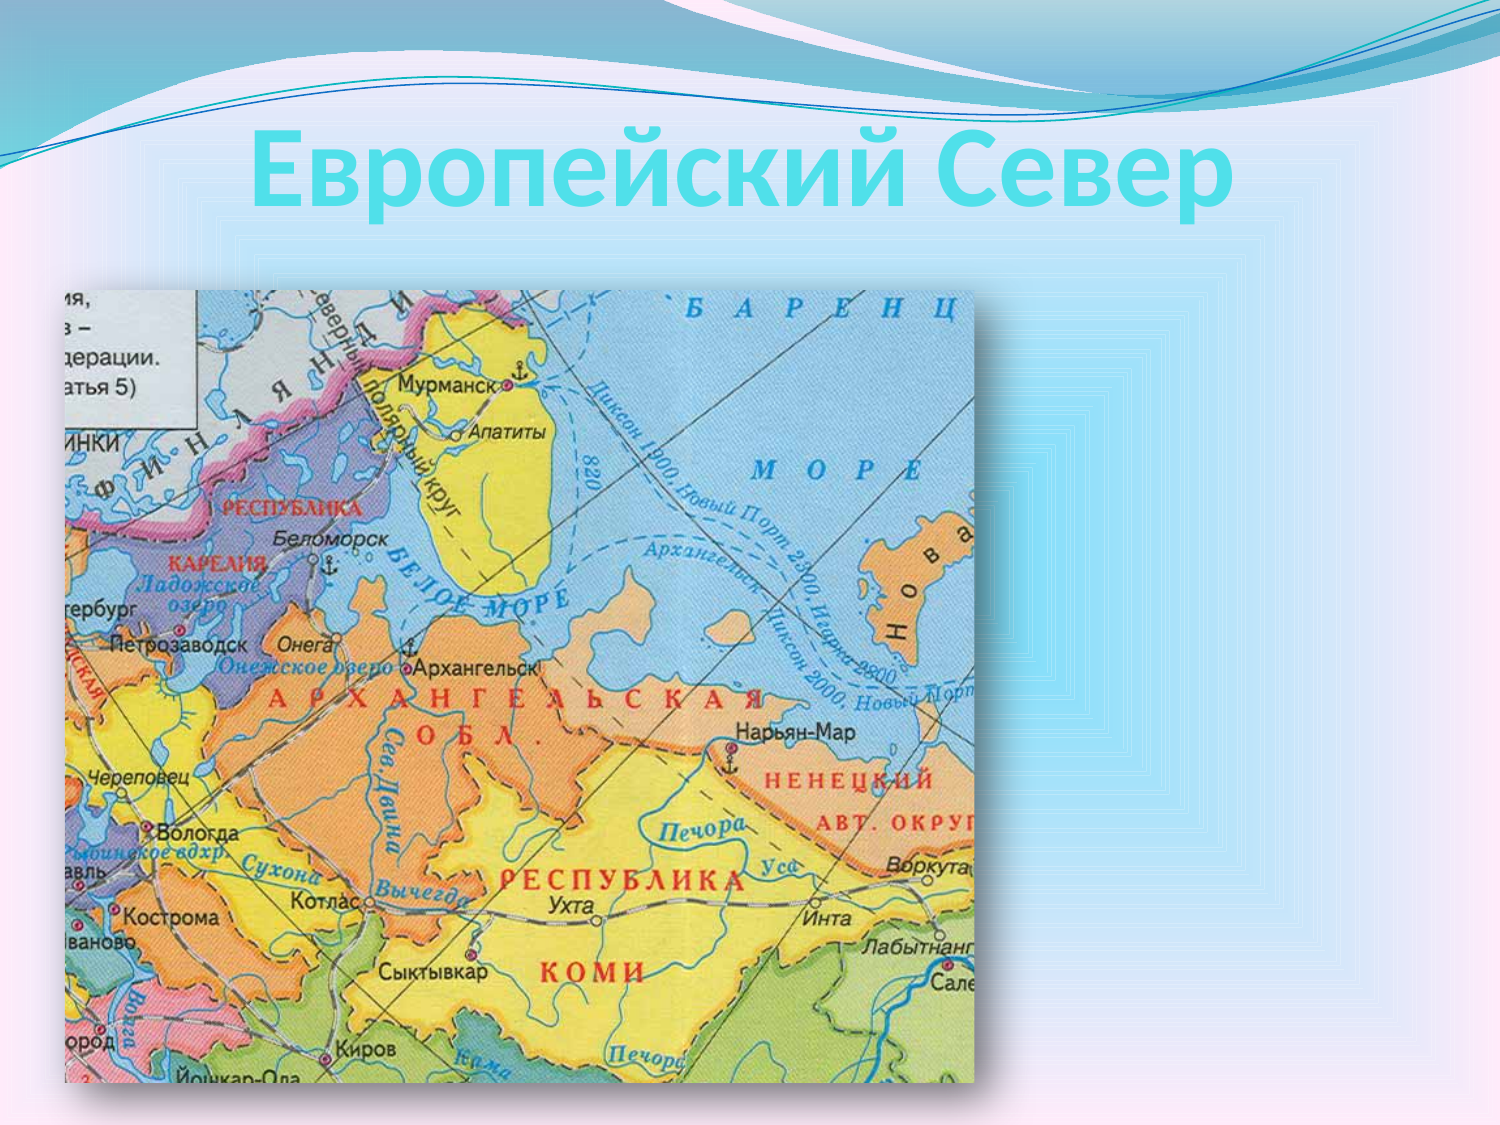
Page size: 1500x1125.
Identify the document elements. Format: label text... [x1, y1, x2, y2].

title Европейский Север [100, 78, 1389, 230]
picture [64, 290, 975, 1083]
